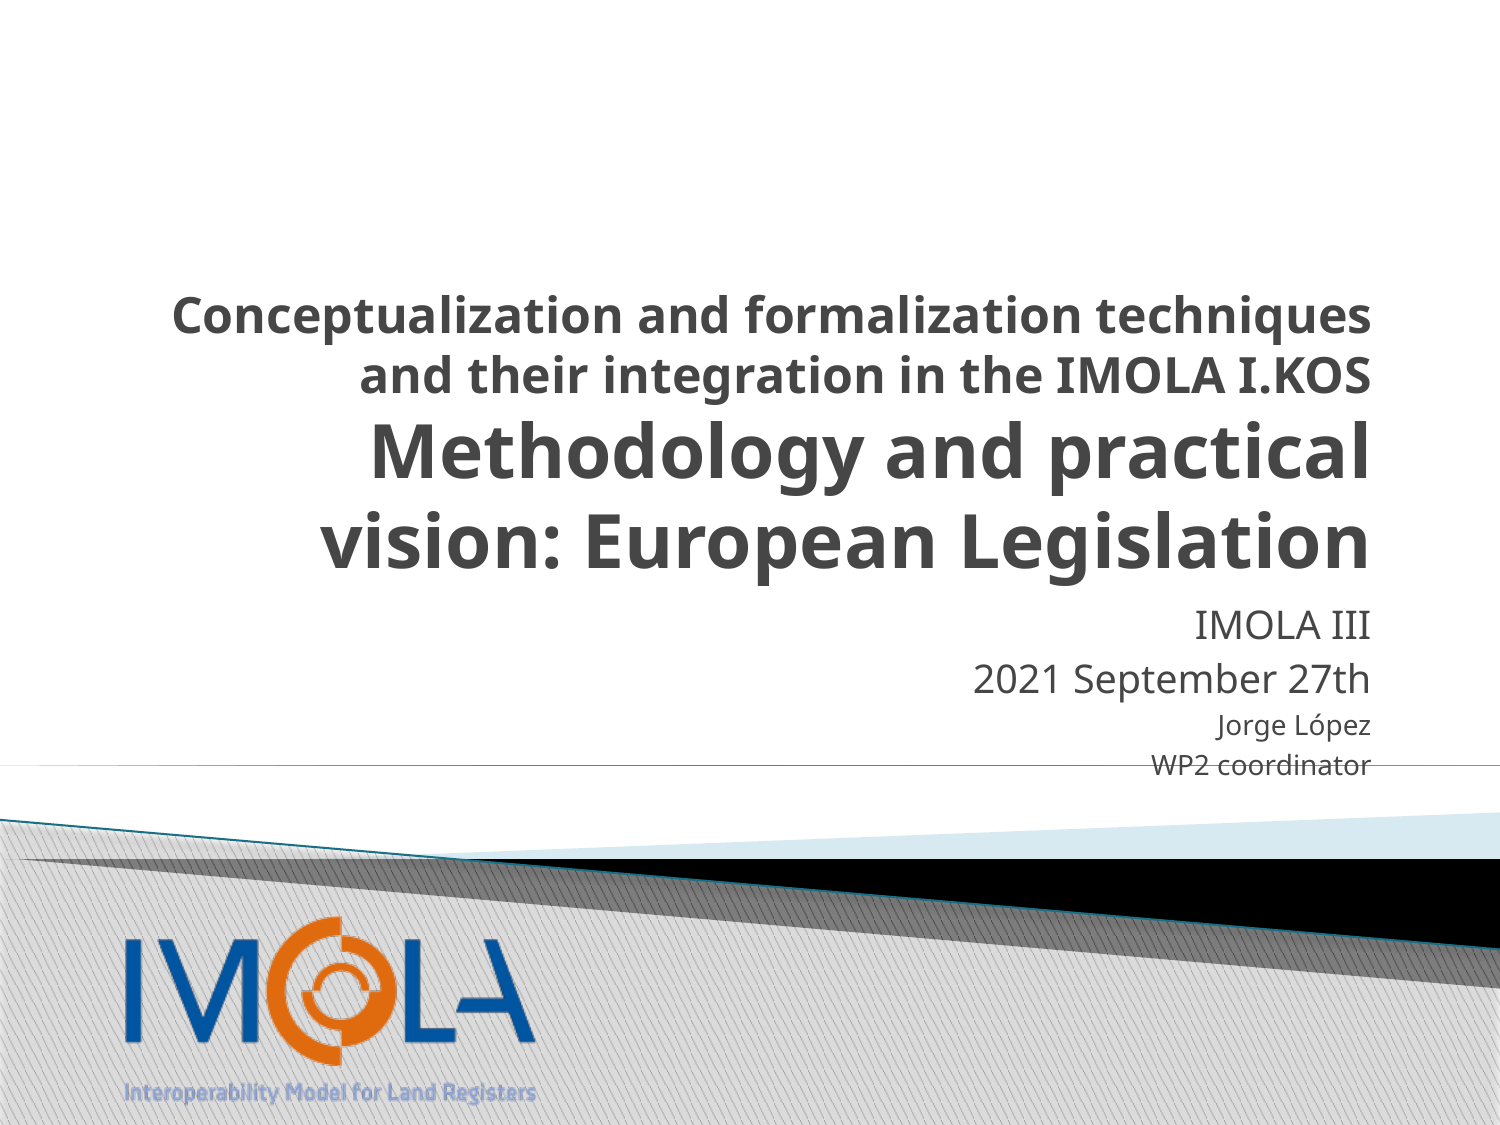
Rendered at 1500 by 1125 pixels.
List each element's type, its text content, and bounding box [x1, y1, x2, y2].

picture [123, 916, 538, 1107]
subtitle IMOLA III 2021 September 27th Jorge López WP2 coordinator [112, 592, 1388, 790]
picture [5, 859, 1500, 989]
title Conceptualization and formalization techniques and their integration in the IMOLA I.KOS Methodology and practical vision: European Legislation [112, 278, 1388, 591]
